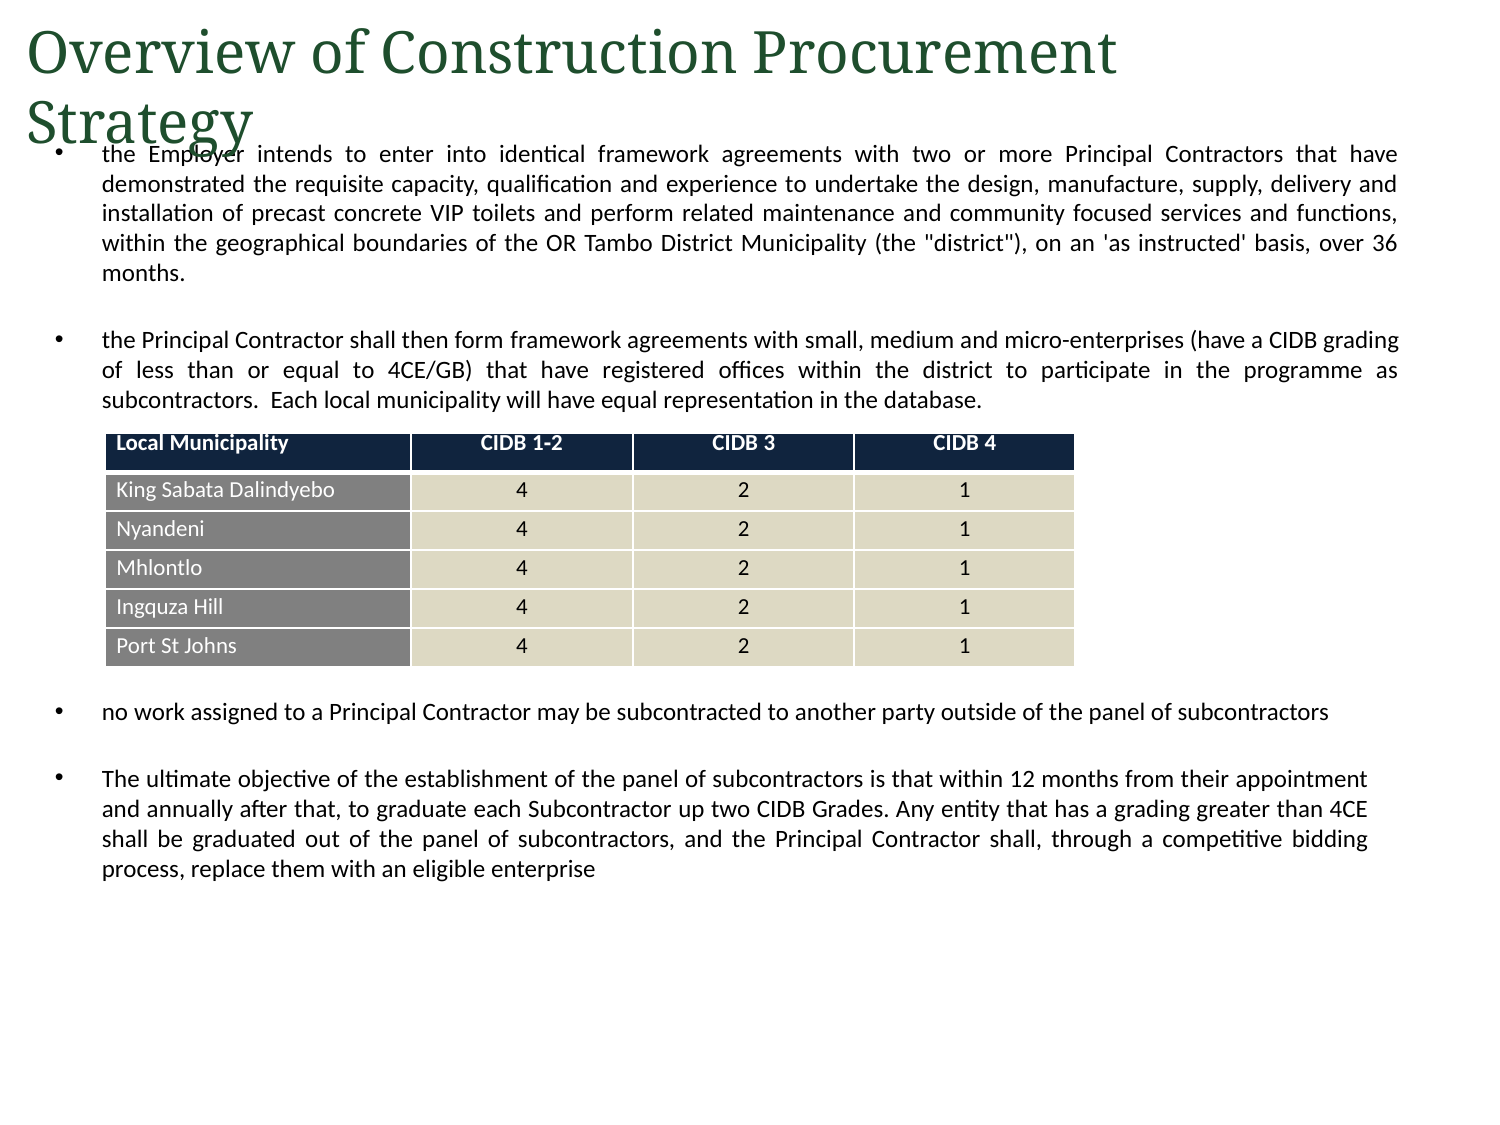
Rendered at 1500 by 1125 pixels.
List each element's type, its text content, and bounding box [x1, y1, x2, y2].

table_cell 1 [855, 512, 1074, 549]
text_box Overview of Construction Procurement Strategy [11, 8, 1336, 163]
table_header CIDB 1‑2 [412, 434, 632, 470]
table_header CIDB 4 [855, 434, 1074, 470]
table_cell Port St Johns [106, 629, 410, 666]
table_cell 4 [412, 629, 632, 666]
table_cell Mhlontlo [106, 551, 410, 588]
table_cell 1 [855, 590, 1074, 627]
text_box the Employer intends to enter into identical framework agreements with two or more Principal Contractors that have demonstrated the requisite capacity, qualification and experience to undertake the design, manufacture, supply, delivery and installation of precast concrete VIP toilets and perform related maintenance and community focused services and functions, within the geographical boundaries of the OR Tambo District Municipality (the "district"), on an 'as instructed' basis, over 36 months. [40, 129, 1416, 295]
table_header Local Municipality [106, 434, 410, 470]
text_box no work assigned to a Principal Contractor may be subcontracted to another party outside of the panel of subcontractors [40, 688, 1416, 733]
table_cell 4 [412, 475, 632, 510]
table_cell King Sabata Dalindyebo [106, 475, 410, 510]
table_cell 4 [412, 512, 632, 549]
table_cell 1 [855, 475, 1074, 510]
table_cell 4 [412, 590, 632, 627]
text_box the Principal Contractor shall then form framework agreements with small, medium and micro-enterprises (have a CIDB grading of less than or equal to 4CE/GB) that have registered offices within the district to participate in the programme as subcontractors. Each local municipality will have equal representation in the database. [40, 316, 1416, 421]
text_box The ultimate objective of the establishment of the panel of subcontractors is that within 12 months from their appointment and annually after that, to graduate each Subcontractor up two CIDB Grades. Any entity that has a grading greater than 4CE shall be graduated out of the panel of subcontractors, and the Principal Contractor shall, through a competitive bidding process, replace them with an eligible enterprise [40, 754, 1386, 890]
table_cell 2 [634, 551, 853, 588]
table_cell Nyandeni [106, 512, 410, 549]
table_cell 1 [855, 629, 1074, 666]
table_cell Ingquza Hill [106, 590, 410, 627]
table_cell 2 [634, 629, 853, 666]
table_header CIDB 3 [634, 434, 853, 470]
table_cell 2 [634, 590, 853, 627]
table_cell 2 [634, 475, 853, 510]
table_cell 2 [634, 512, 853, 549]
table_cell 4 [412, 551, 632, 588]
table_cell 1 [855, 551, 1074, 588]
